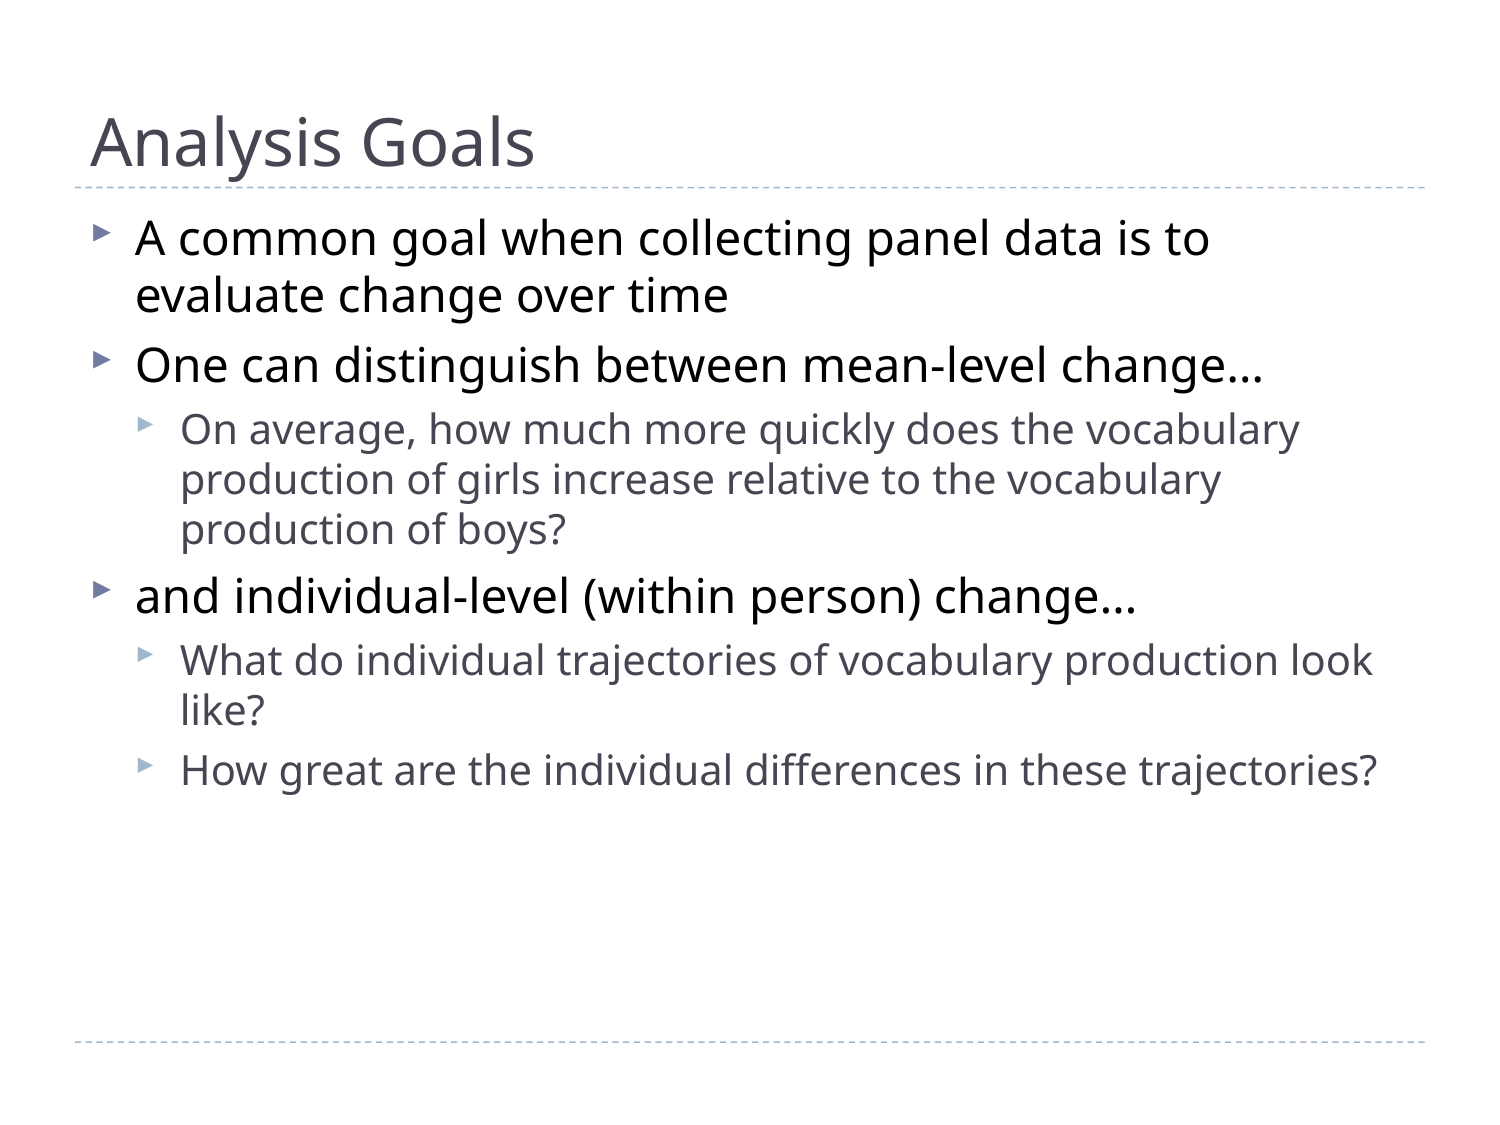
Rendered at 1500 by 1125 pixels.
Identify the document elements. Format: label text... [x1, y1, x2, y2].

title Analysis Goals [74, 24, 1426, 188]
list A common goal when collecting panel data is to evaluate change over time One can distinguish between mean-level change… On average, how much more quickly does the vocabulary production of girls increase relative to the vocabulary production of boys? and individual-level (within person) change… What do individual trajectories of vocabulary production look like? How great are the individual differences in these trajectories? [74, 199, 1426, 1011]
